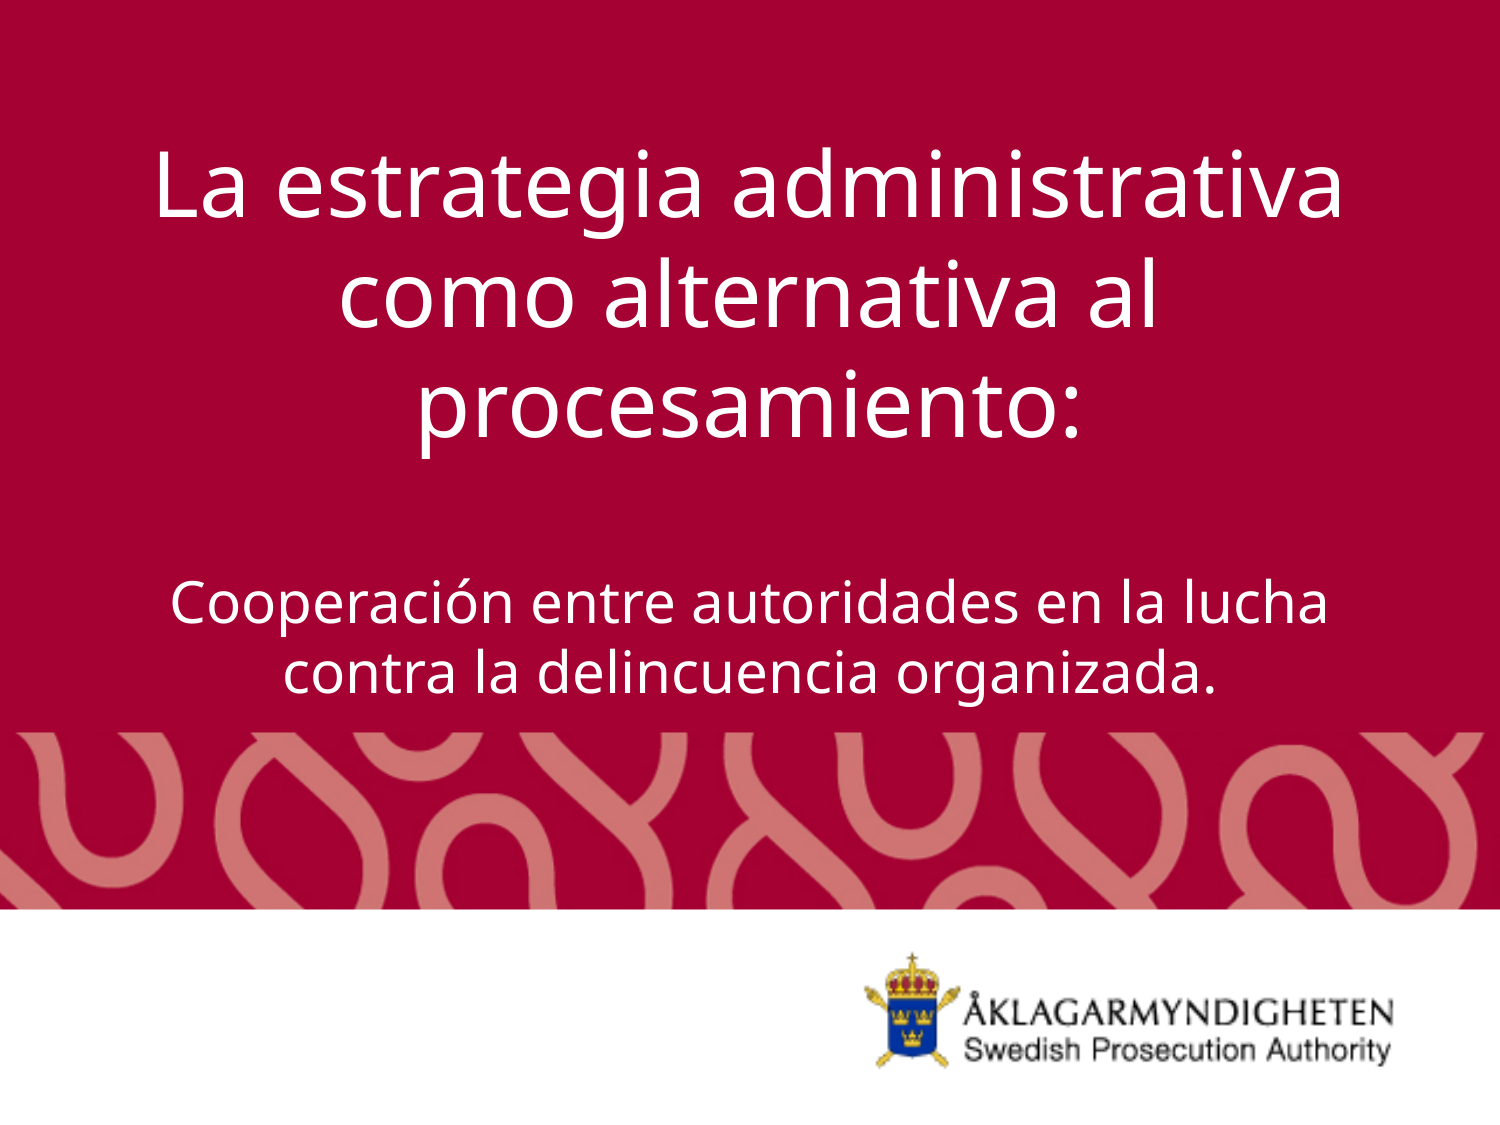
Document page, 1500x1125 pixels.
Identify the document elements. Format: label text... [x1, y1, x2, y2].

title La estrategia administrativa como alternativa al procesamiento: Cooperación entre autoridades en la lucha contra la delincuencia organizada. [75, 117, 1425, 693]
picture [0, 0, 1500, 1125]
